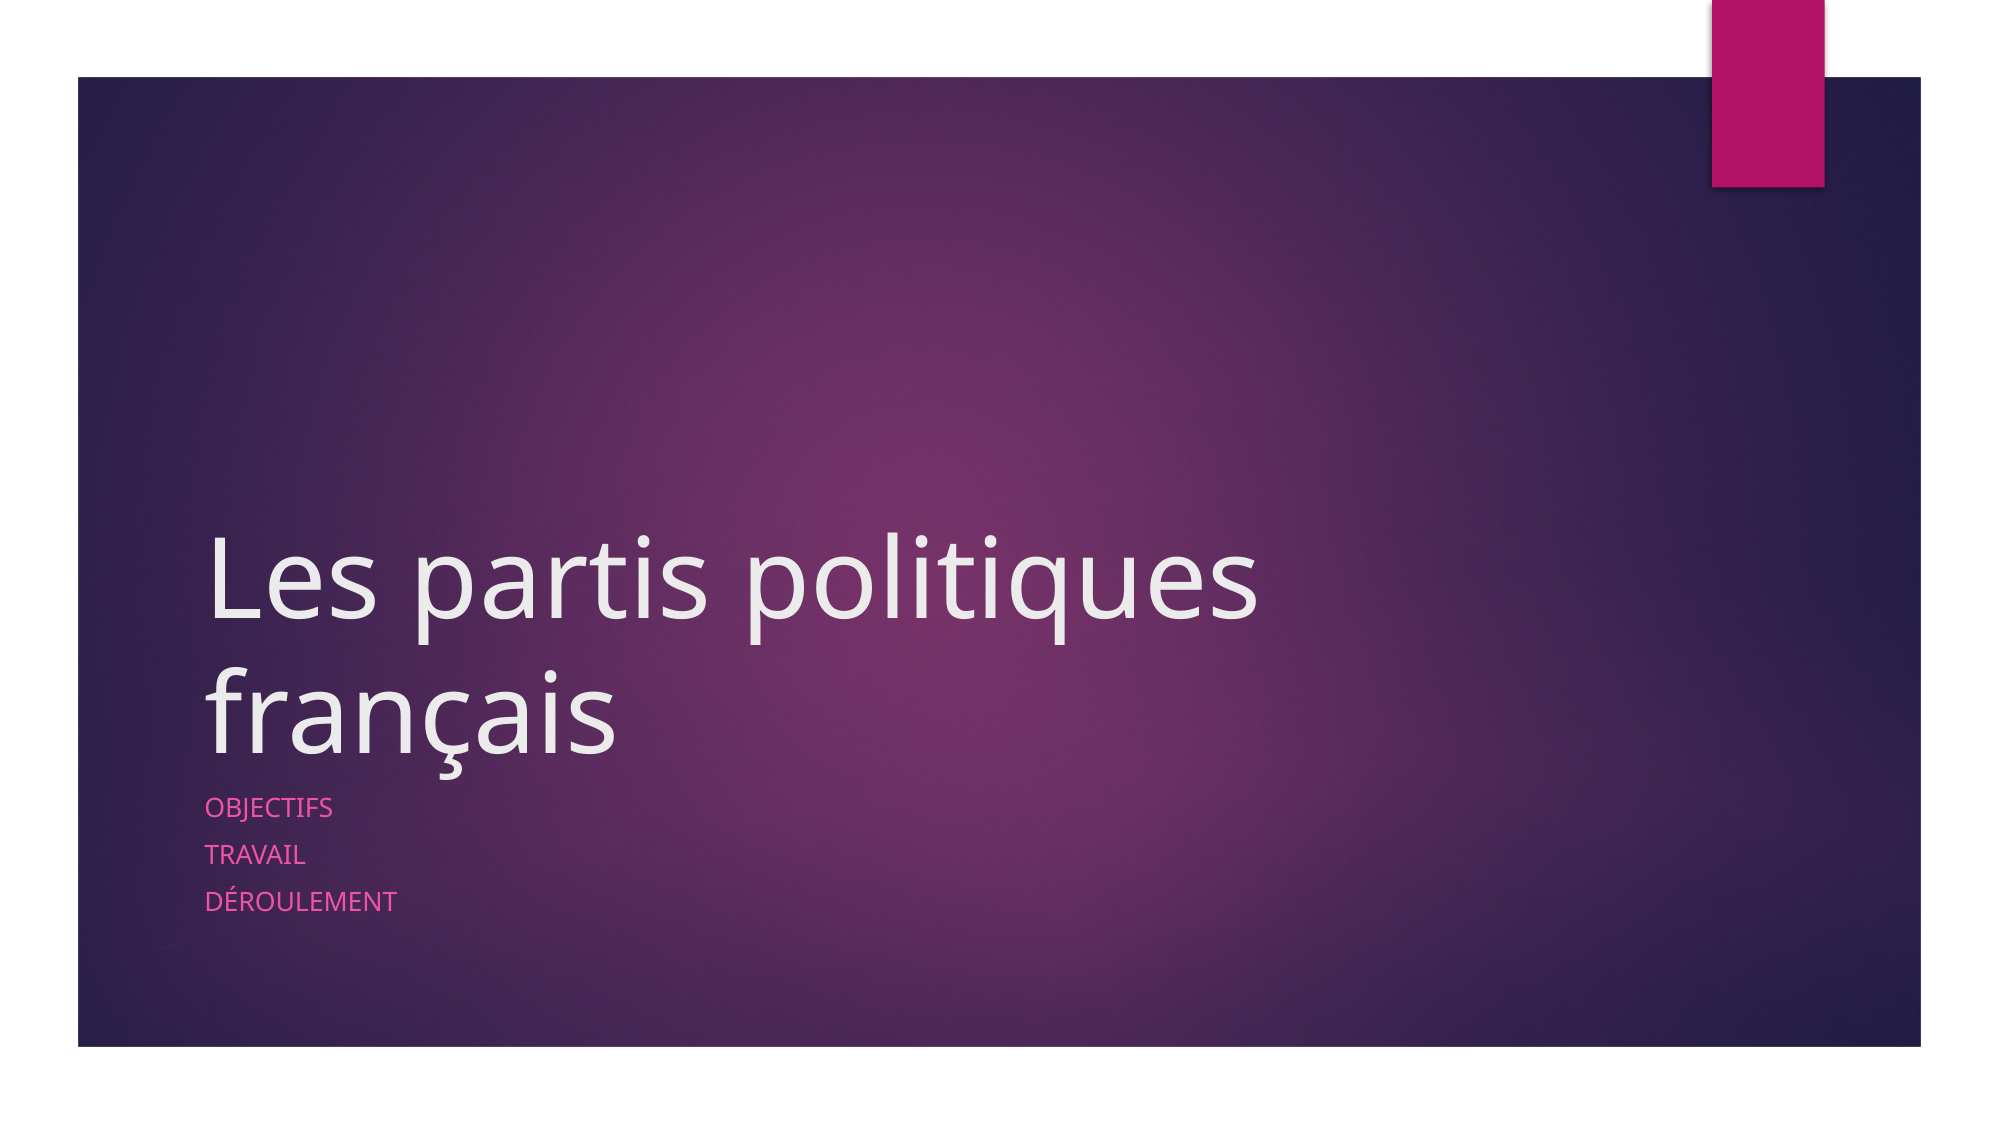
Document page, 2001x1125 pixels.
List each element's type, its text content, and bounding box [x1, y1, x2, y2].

title Les partis politiques français [189, 344, 1638, 783]
subtitle Objectifs Travail déroulement [189, 783, 1638, 925]
